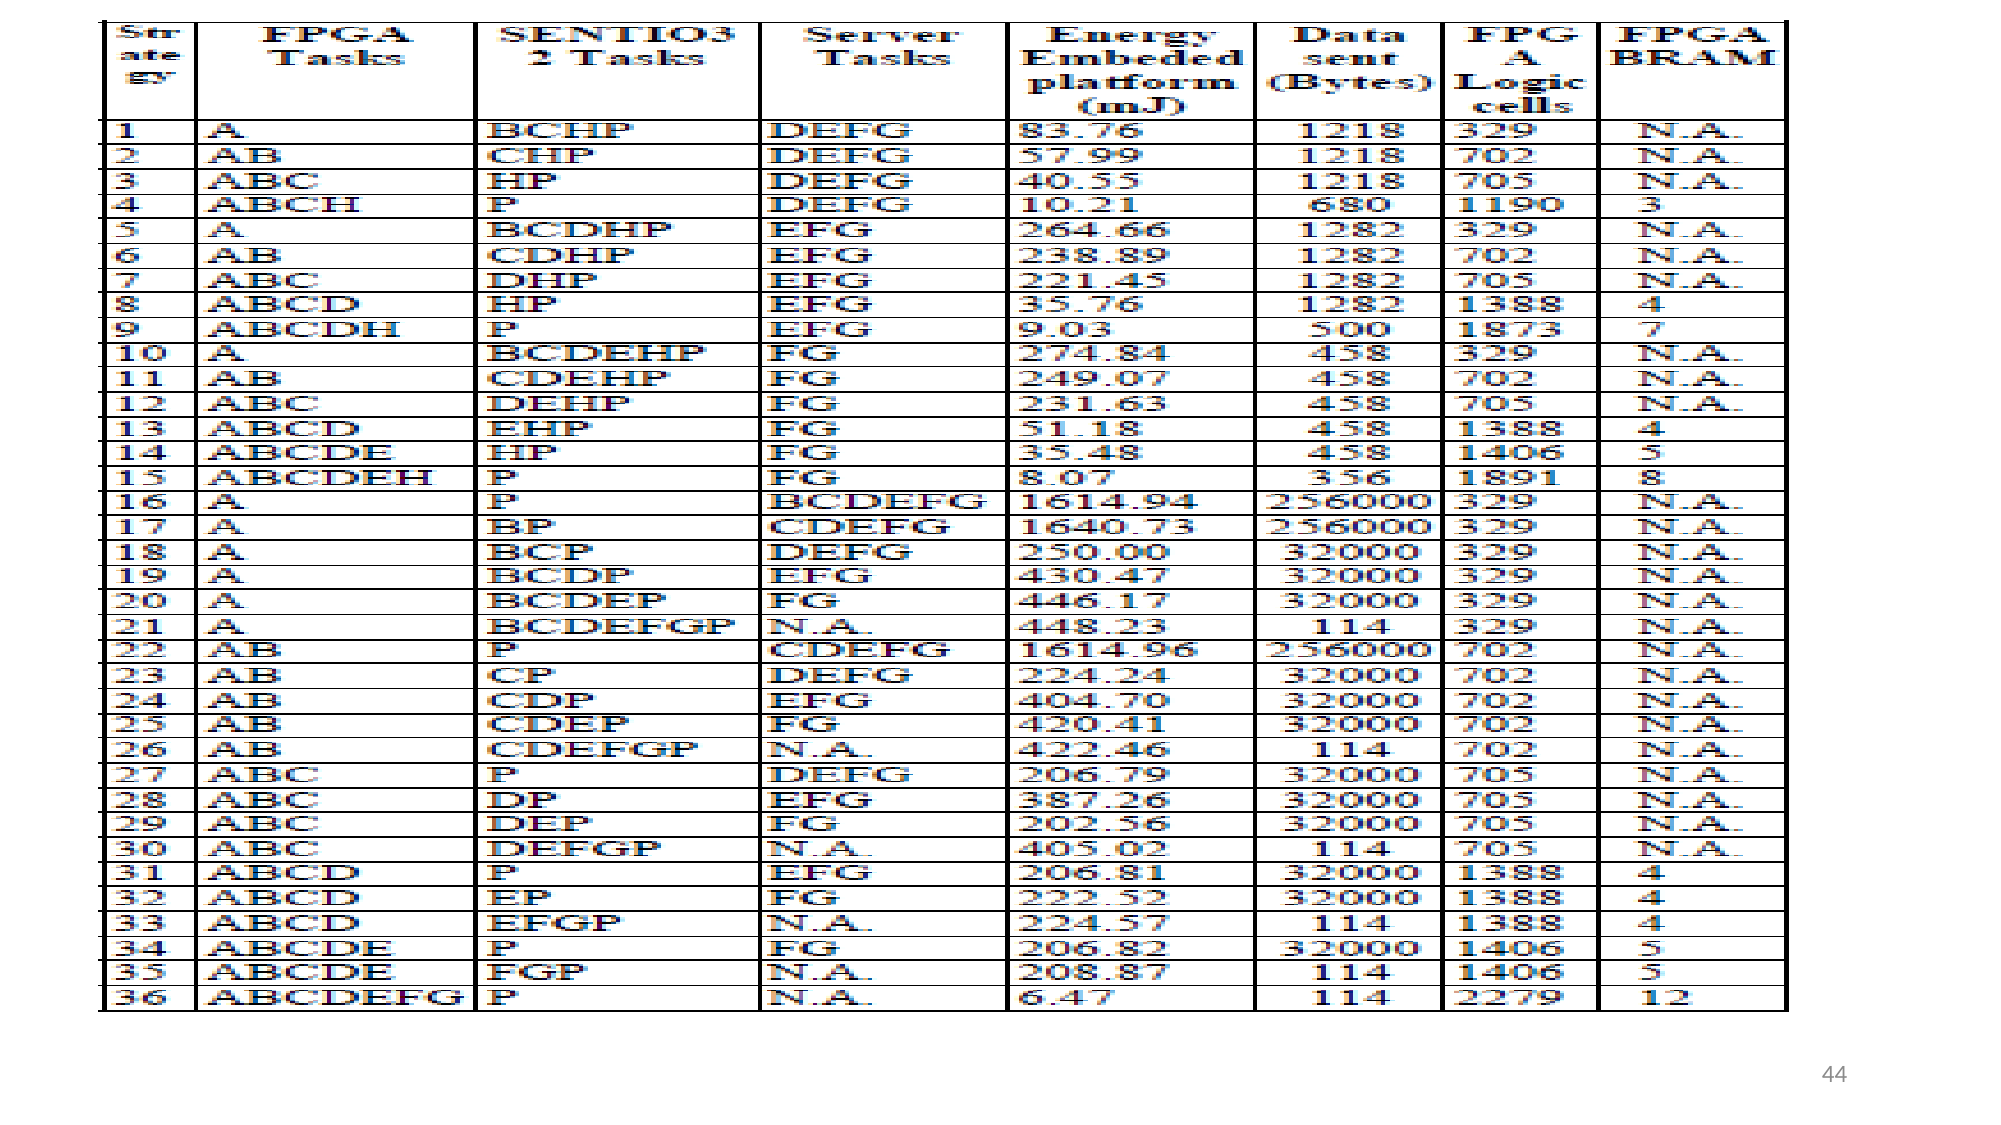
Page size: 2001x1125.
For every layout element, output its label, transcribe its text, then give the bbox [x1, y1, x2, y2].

slide_number 44 [1412, 1042, 1863, 1103]
picture [89, 17, 1803, 1034]
